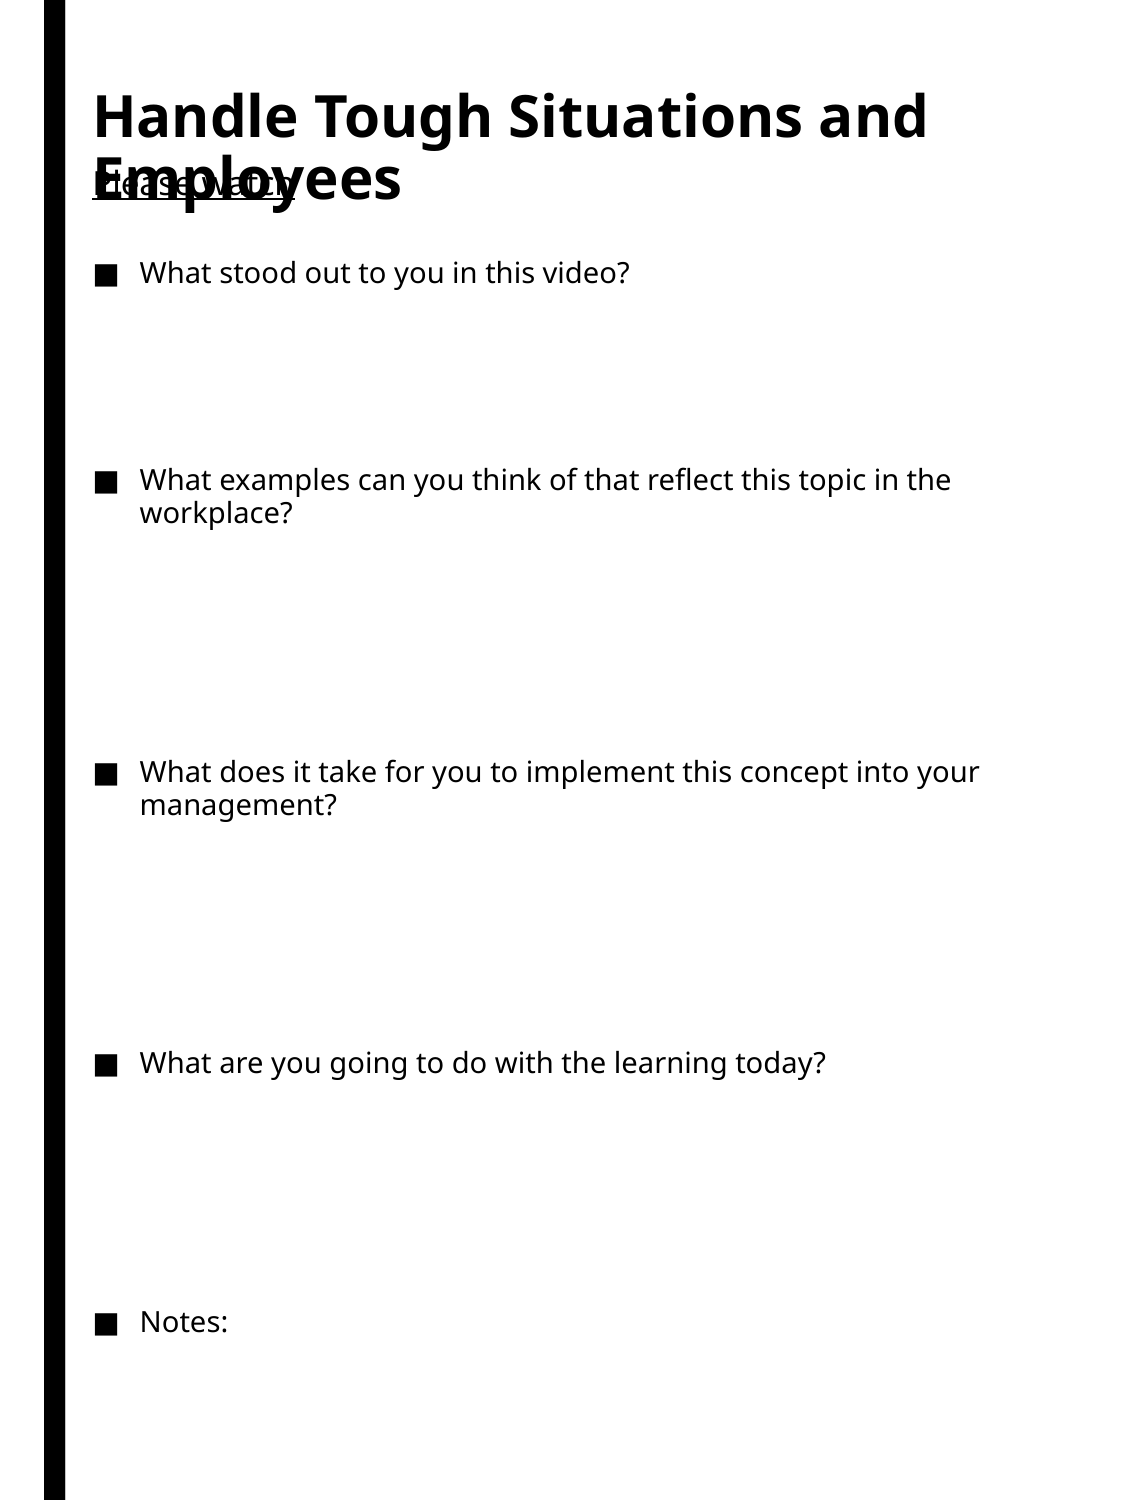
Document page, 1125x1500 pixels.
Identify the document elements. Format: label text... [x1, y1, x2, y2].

title Handle Tough Situations and Employees [77, 79, 1100, 155]
list Please watch What stood out to you in this video? What examples can you think of that reflect this topic in the workplace? What does it take for you to implement this concept into your management? What are you going to do with the learning today? Notes: [77, 154, 1048, 1352]
